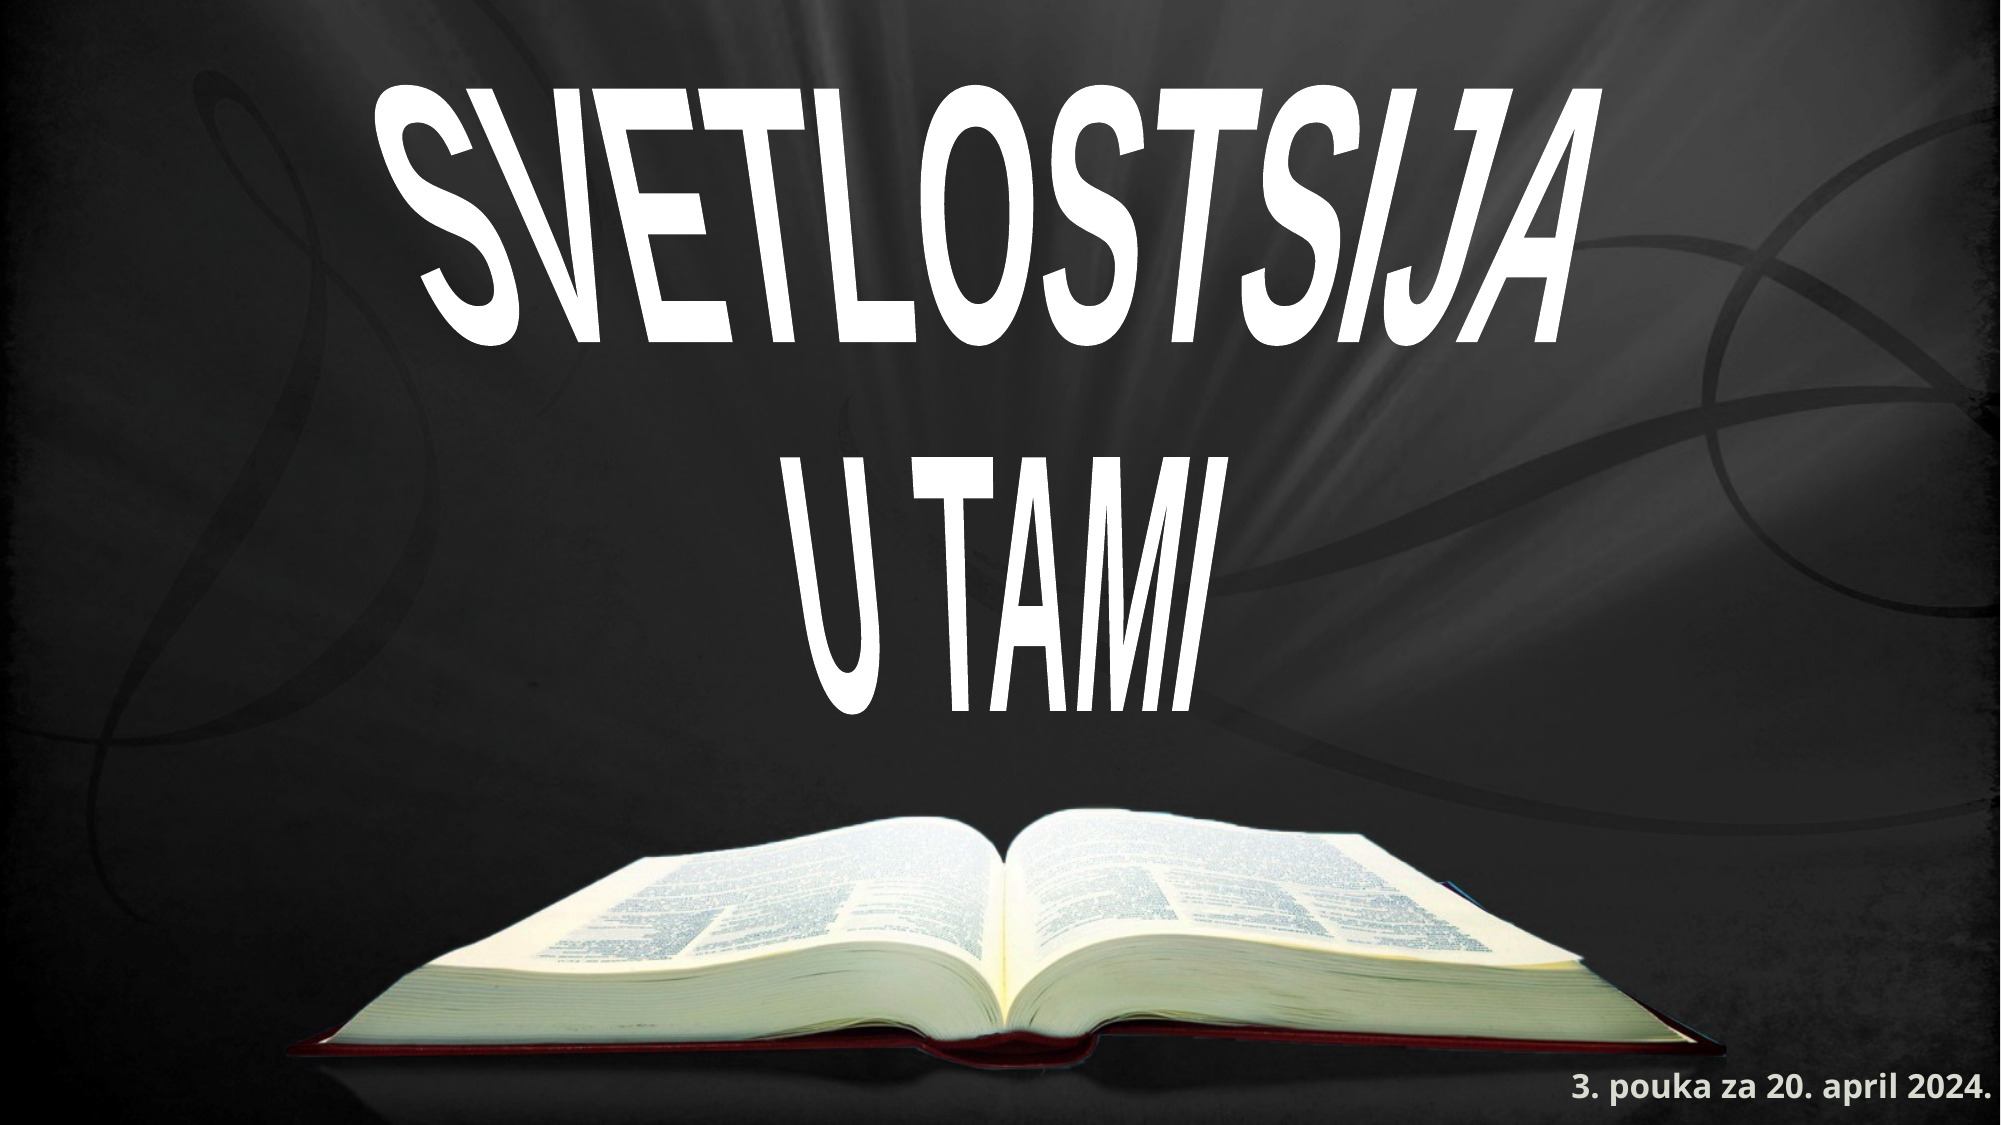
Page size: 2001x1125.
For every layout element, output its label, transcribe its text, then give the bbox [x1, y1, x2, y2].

text_box 3. pouka za 20. april 2024. [1556, 1057, 2000, 1113]
picture [0, 0, 2001, 1125]
